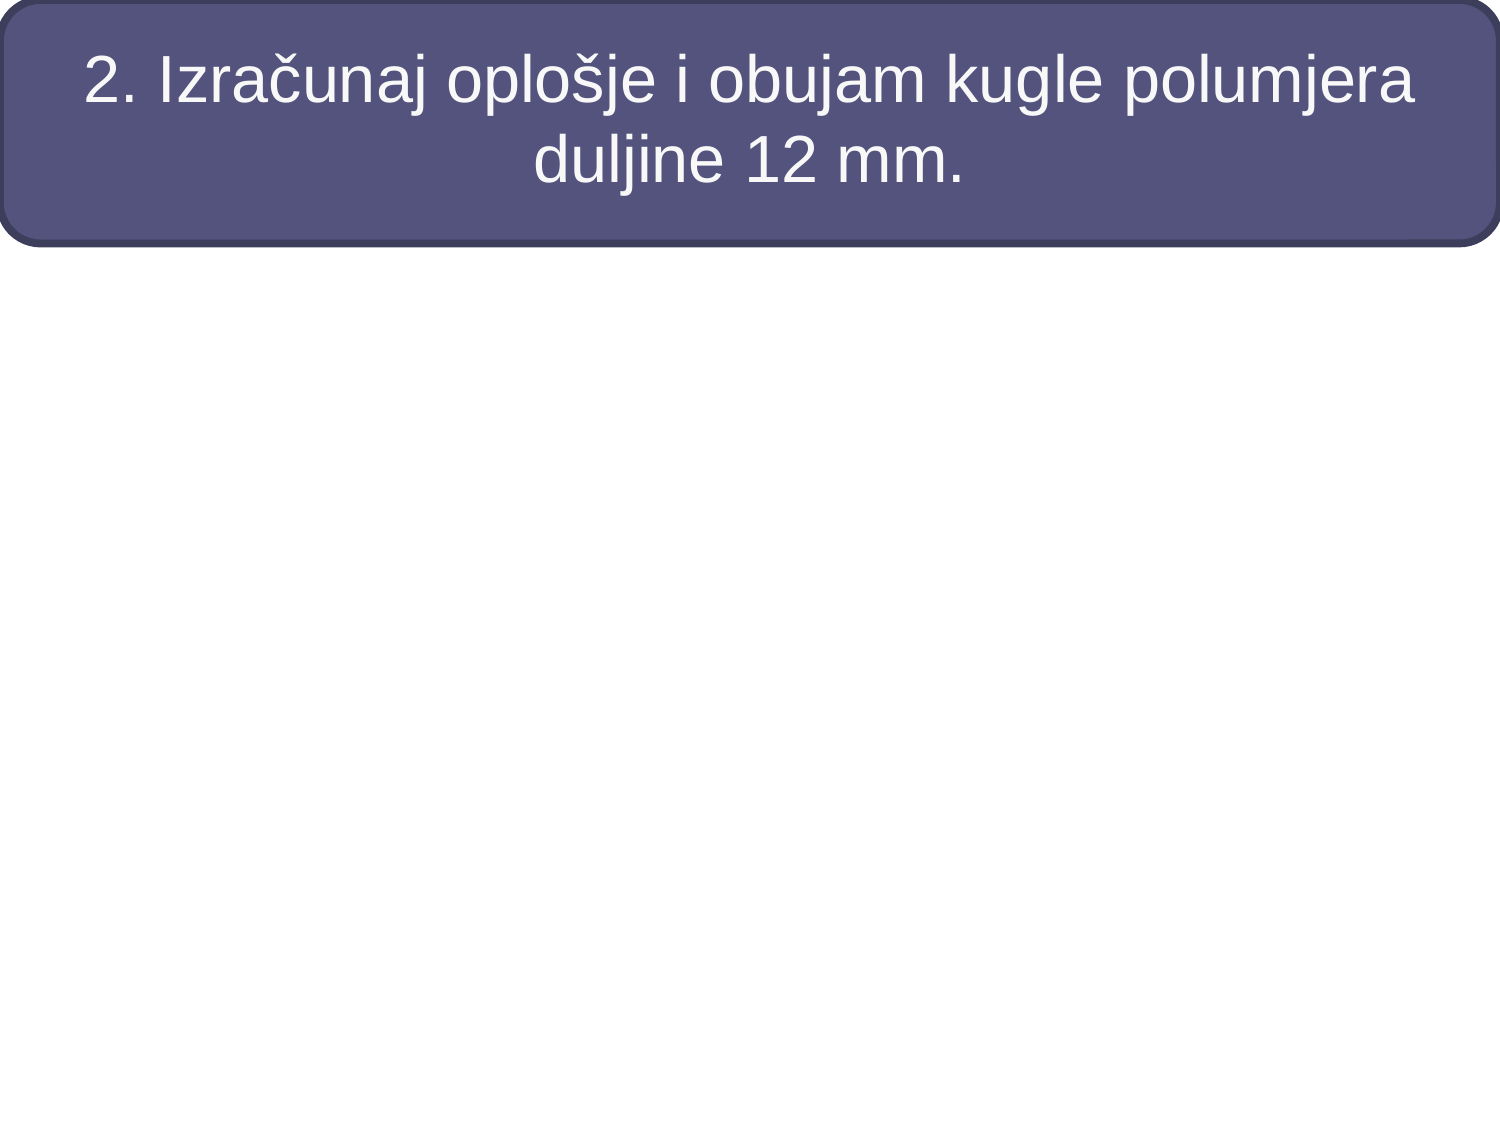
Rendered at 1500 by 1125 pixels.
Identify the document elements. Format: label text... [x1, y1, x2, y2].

title 2. Izračunaj oplošje i obujam kugle polumjera duljine 12 mm. [0, 0, 1500, 233]
